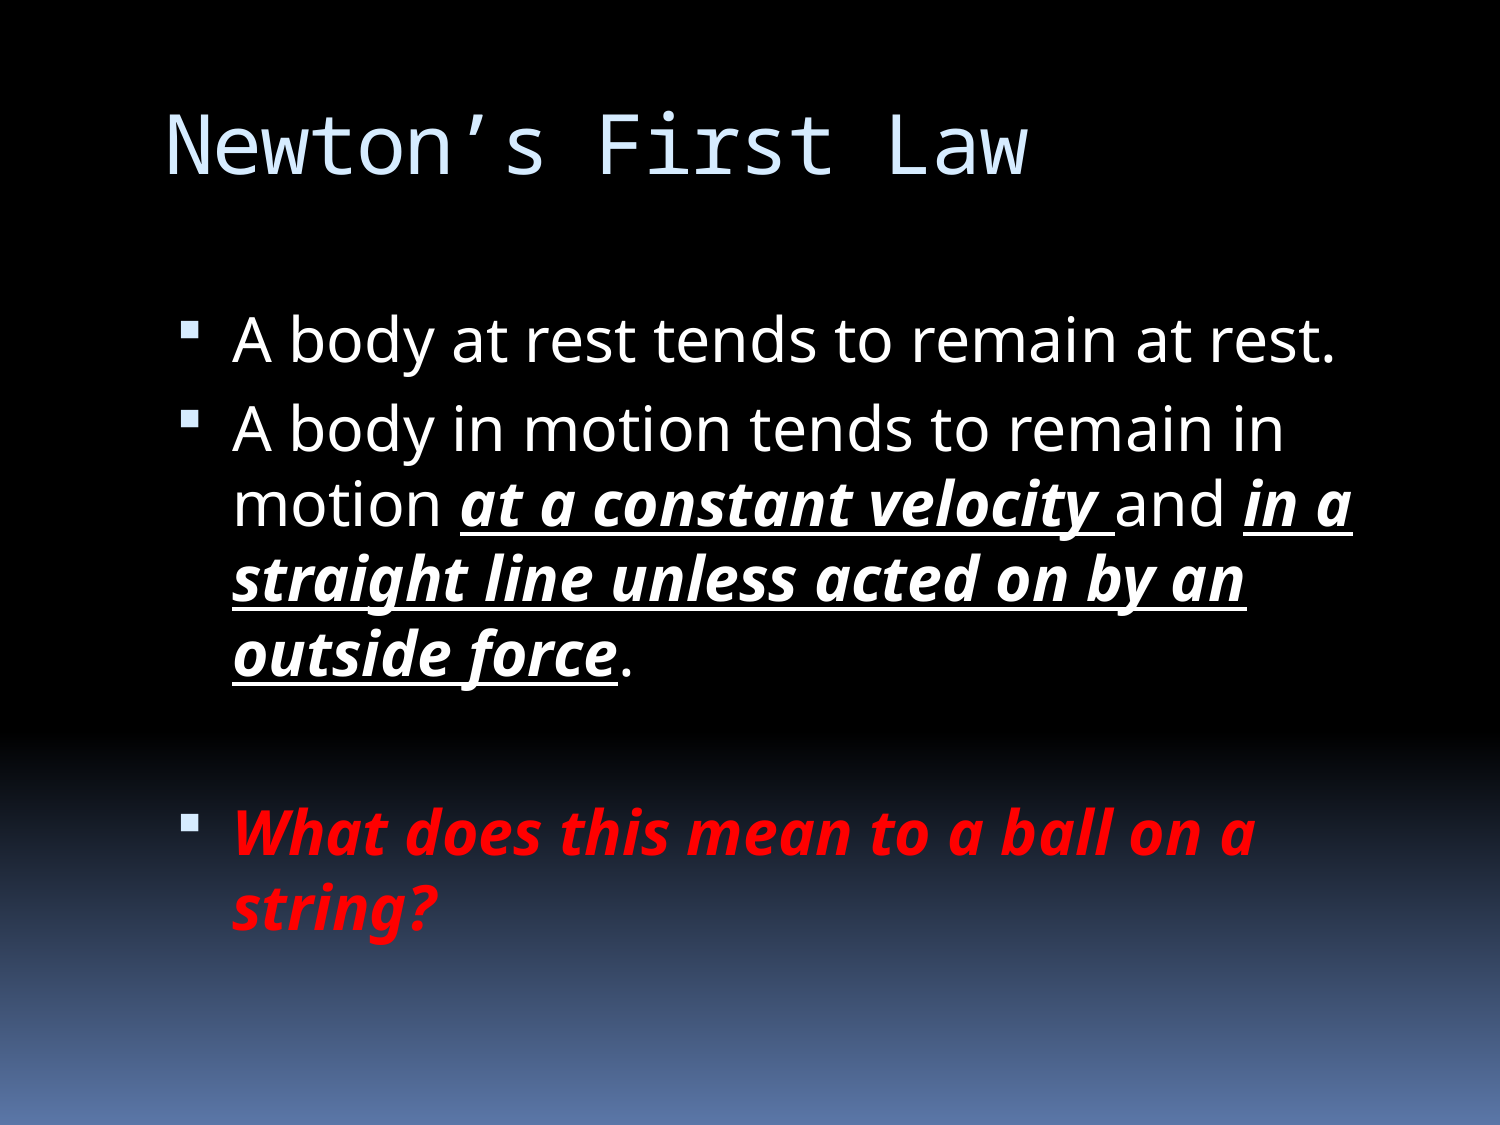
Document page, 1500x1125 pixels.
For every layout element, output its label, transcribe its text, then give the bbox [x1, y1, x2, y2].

title Newton’s First Law [150, 83, 1425, 234]
list A body at rest tends to remain at rest. A body in motion tends to remain in motion at a constant velocity and in a straight line unless acted on by an outside force. What does this mean to a ball on a string? [150, 292, 1425, 1043]
